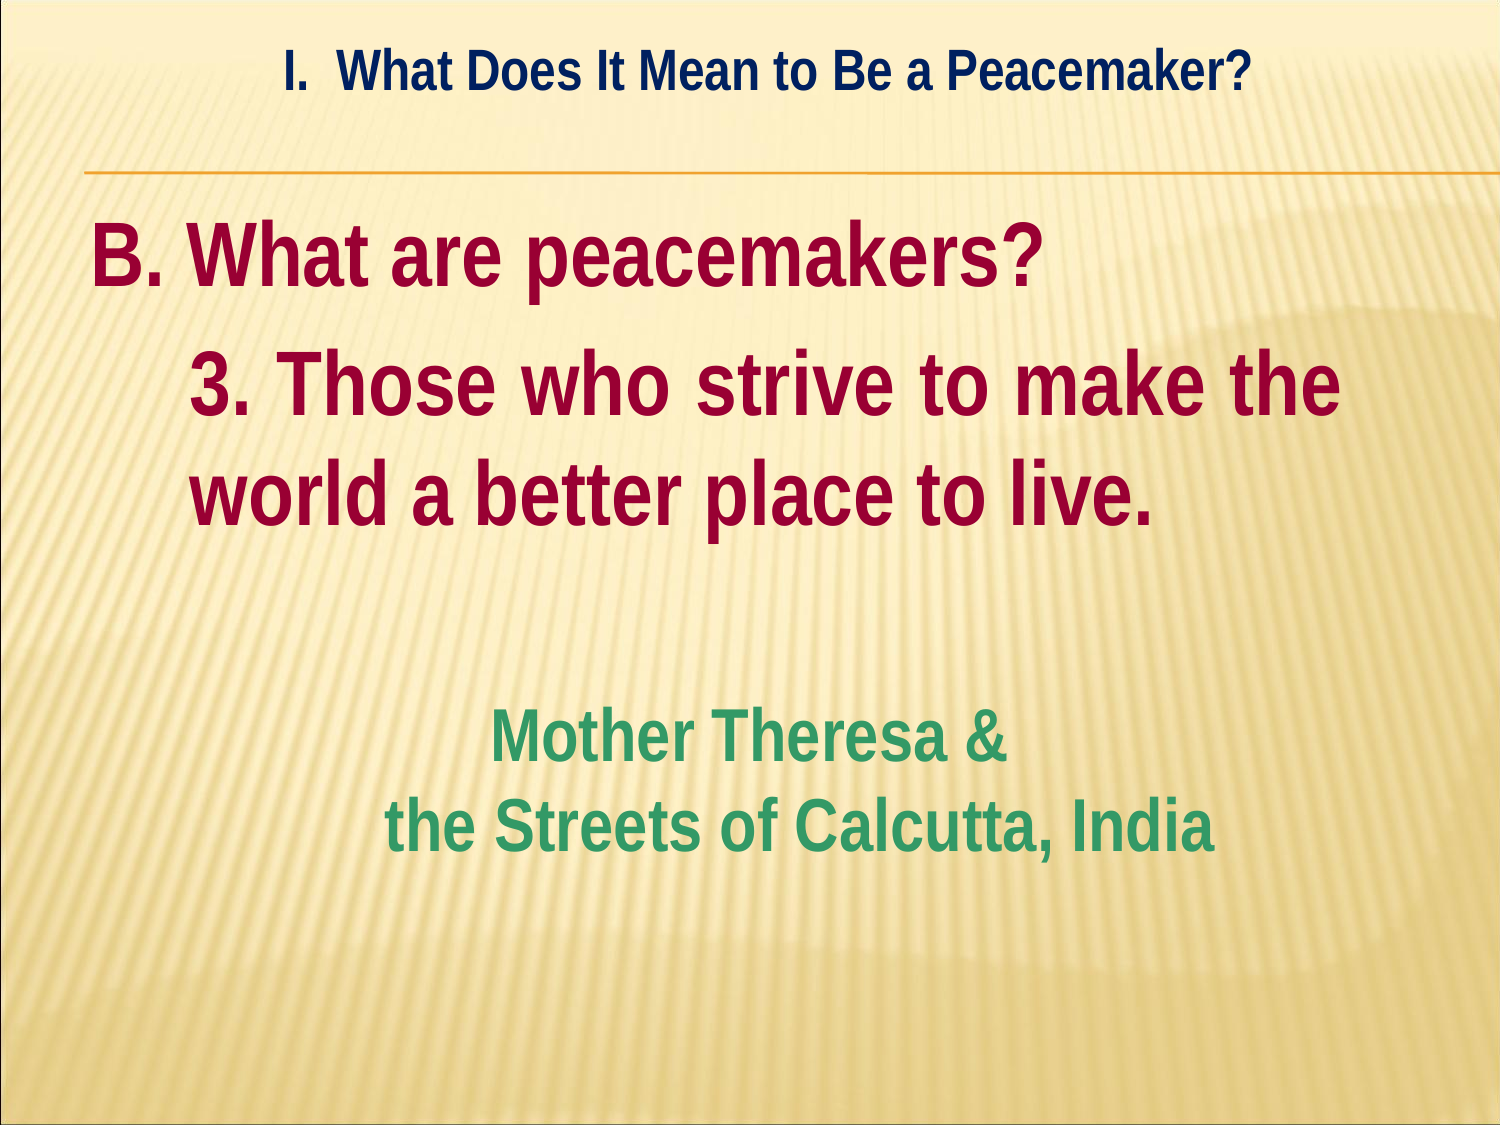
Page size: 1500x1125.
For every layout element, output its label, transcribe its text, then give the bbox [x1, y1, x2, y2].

picture [0, 0, 1500, 1125]
list B. What are peacemakers? 3. Those who strive to make the world a better place to live. Mother Theresa & the Streets of Calcutta, India [75, 187, 1425, 1125]
text_box I. What Does It Mean to Be a Peacemaker? [124, 24, 1413, 110]
